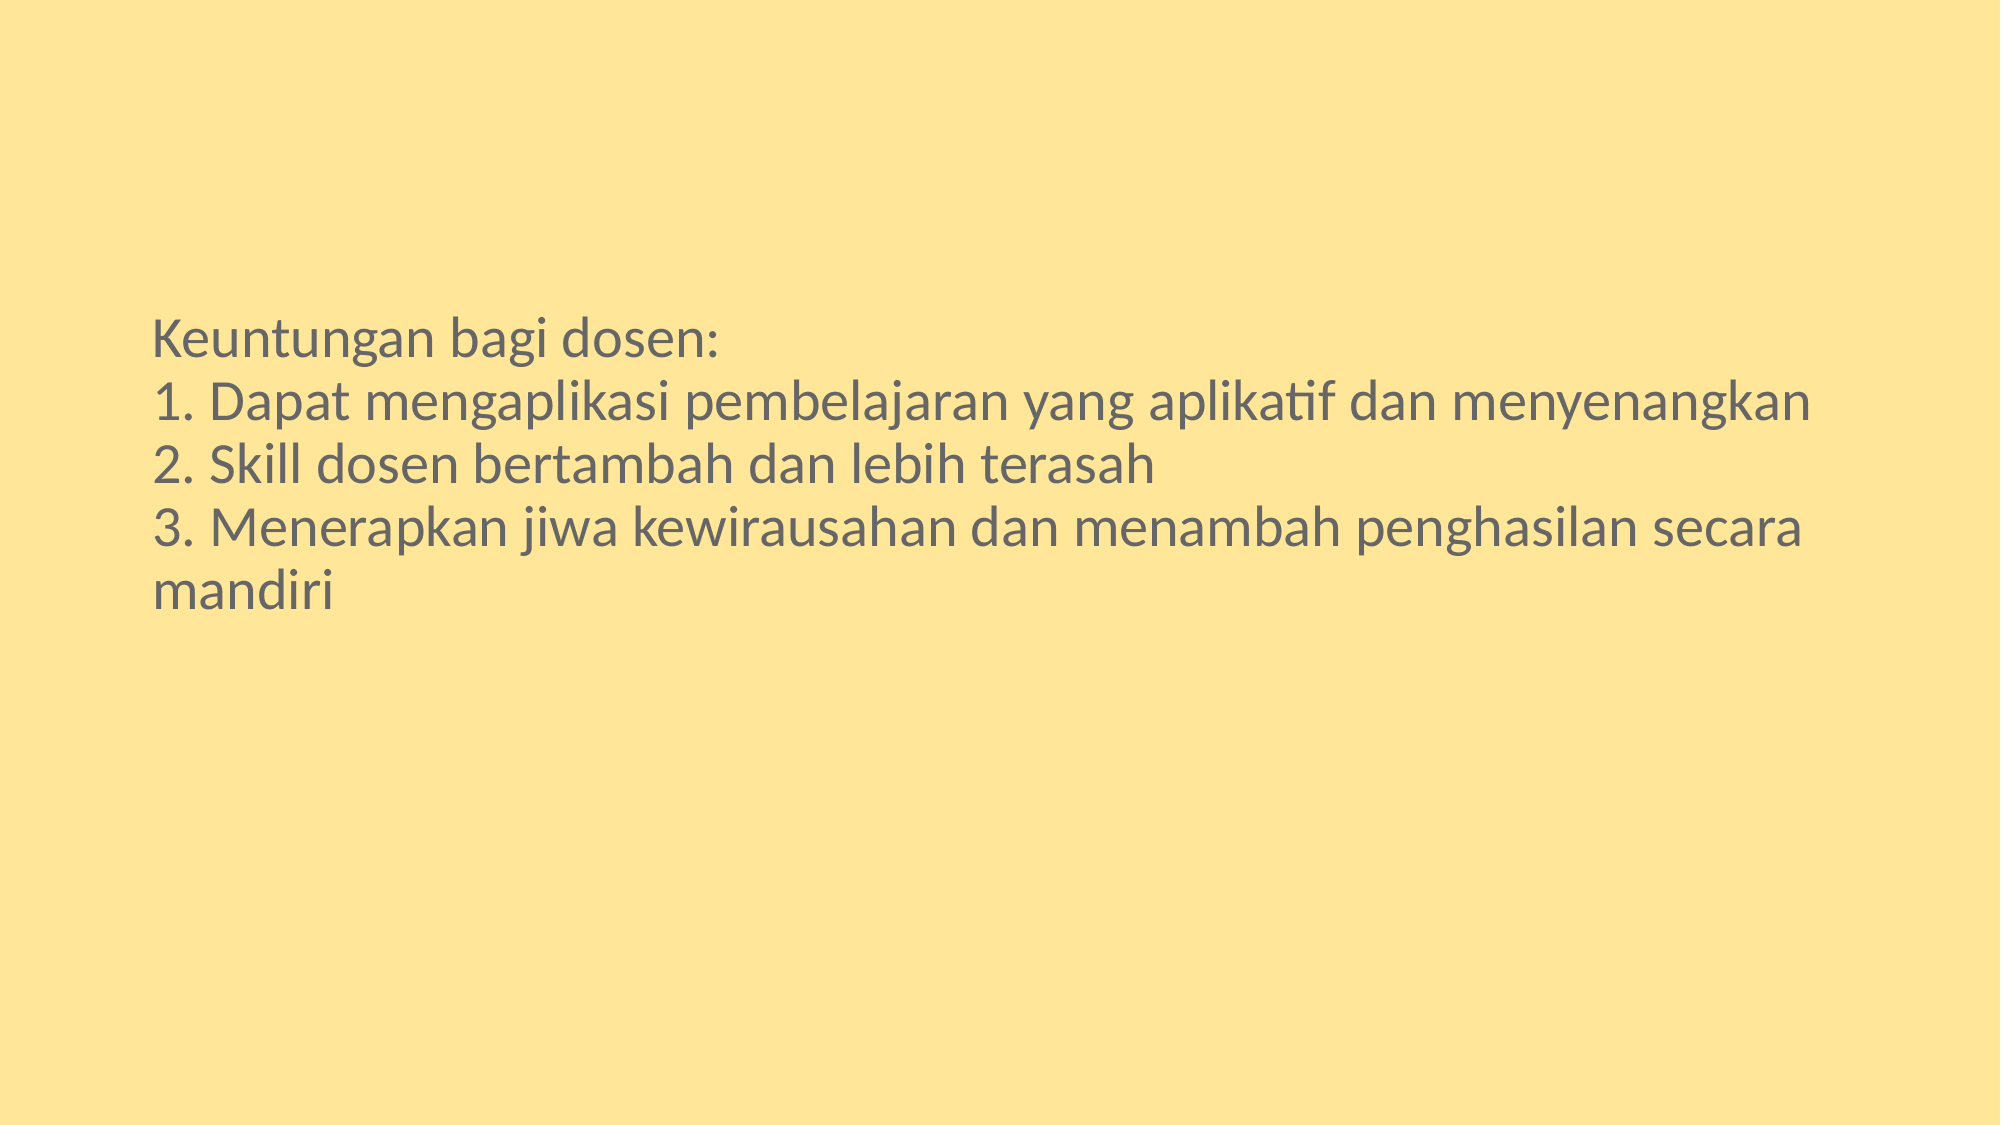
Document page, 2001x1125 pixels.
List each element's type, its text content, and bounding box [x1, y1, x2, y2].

list Keuntungan bagi dosen: 1. Dapat mengaplikasi pembelajaran yang aplikatif dan menyenangkan 2. Skill dosen bertambah dan lebih terasah 3. Menerapkan jiwa kewirausahan dan menambah penghasilan secara mandiri [137, 299, 1863, 1014]
